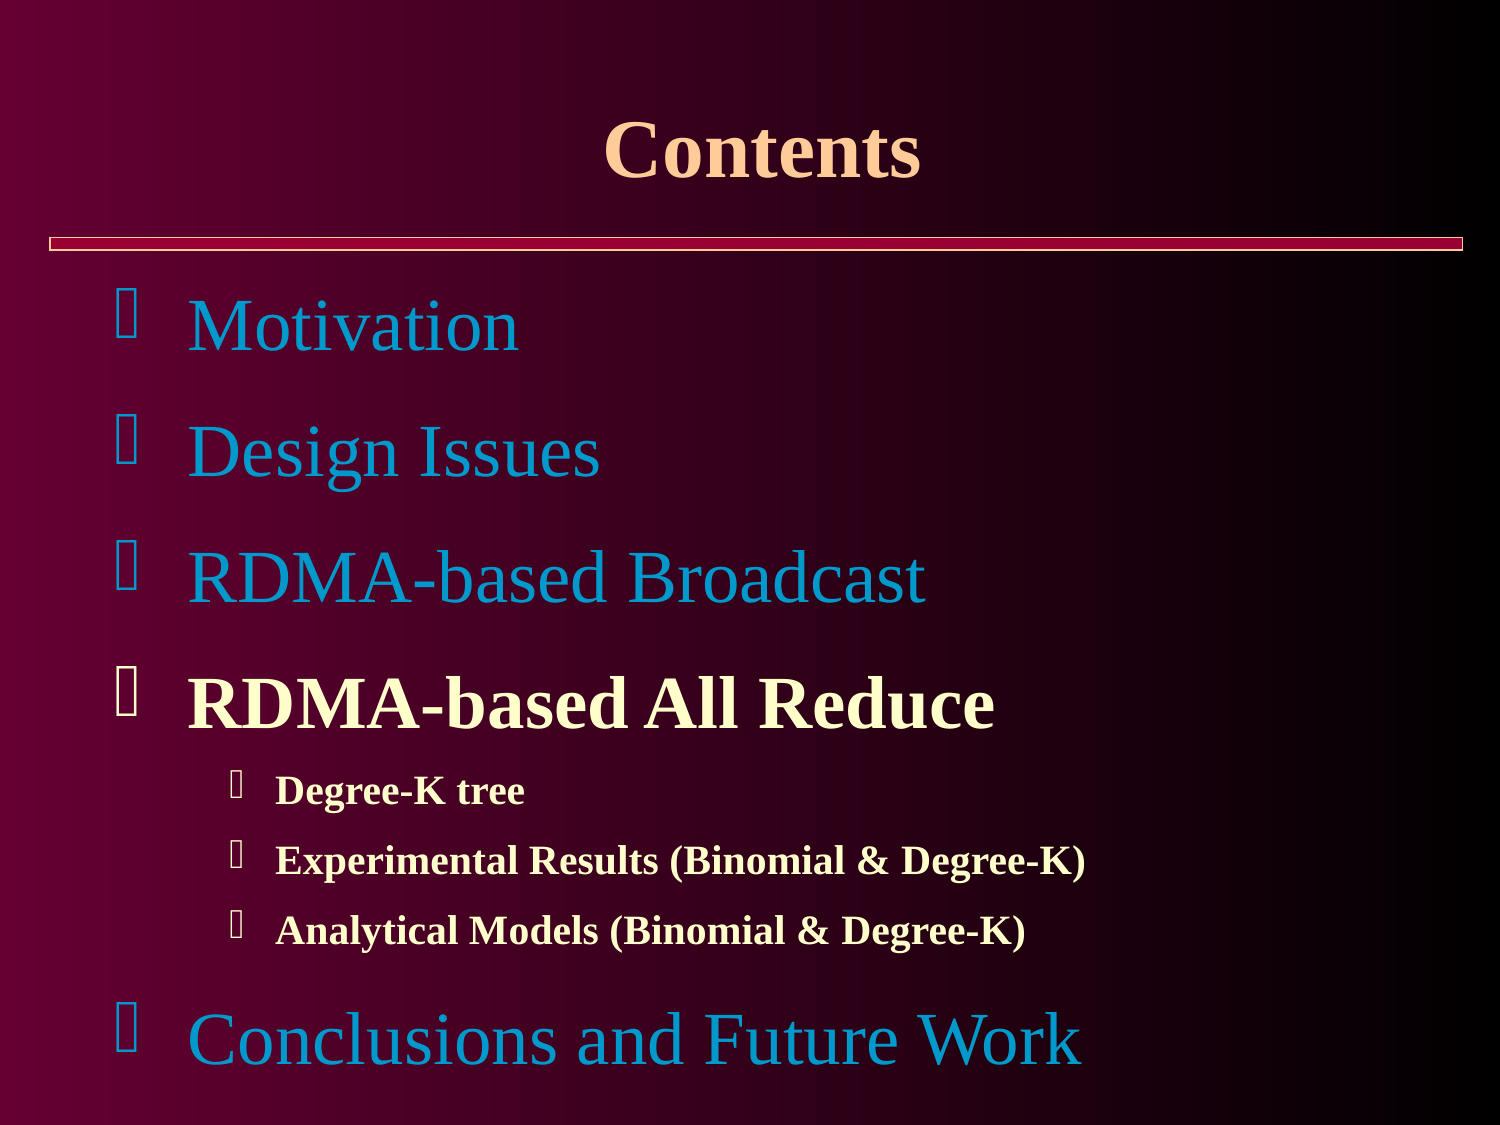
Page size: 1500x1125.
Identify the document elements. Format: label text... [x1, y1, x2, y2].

title Contents [125, 50, 1400, 237]
text_box [1188, 237, 1463, 250]
text_box [49, 237, 99, 250]
text_box Motivation Design Issues RDMA-based Broadcast RDMA-based All Reduce Degree-K tree Experimental Results (Binomial & Degree-K) Analytical Models (Binomial & Degree-K) Conclusions and Future Work [99, 231, 1188, 1087]
